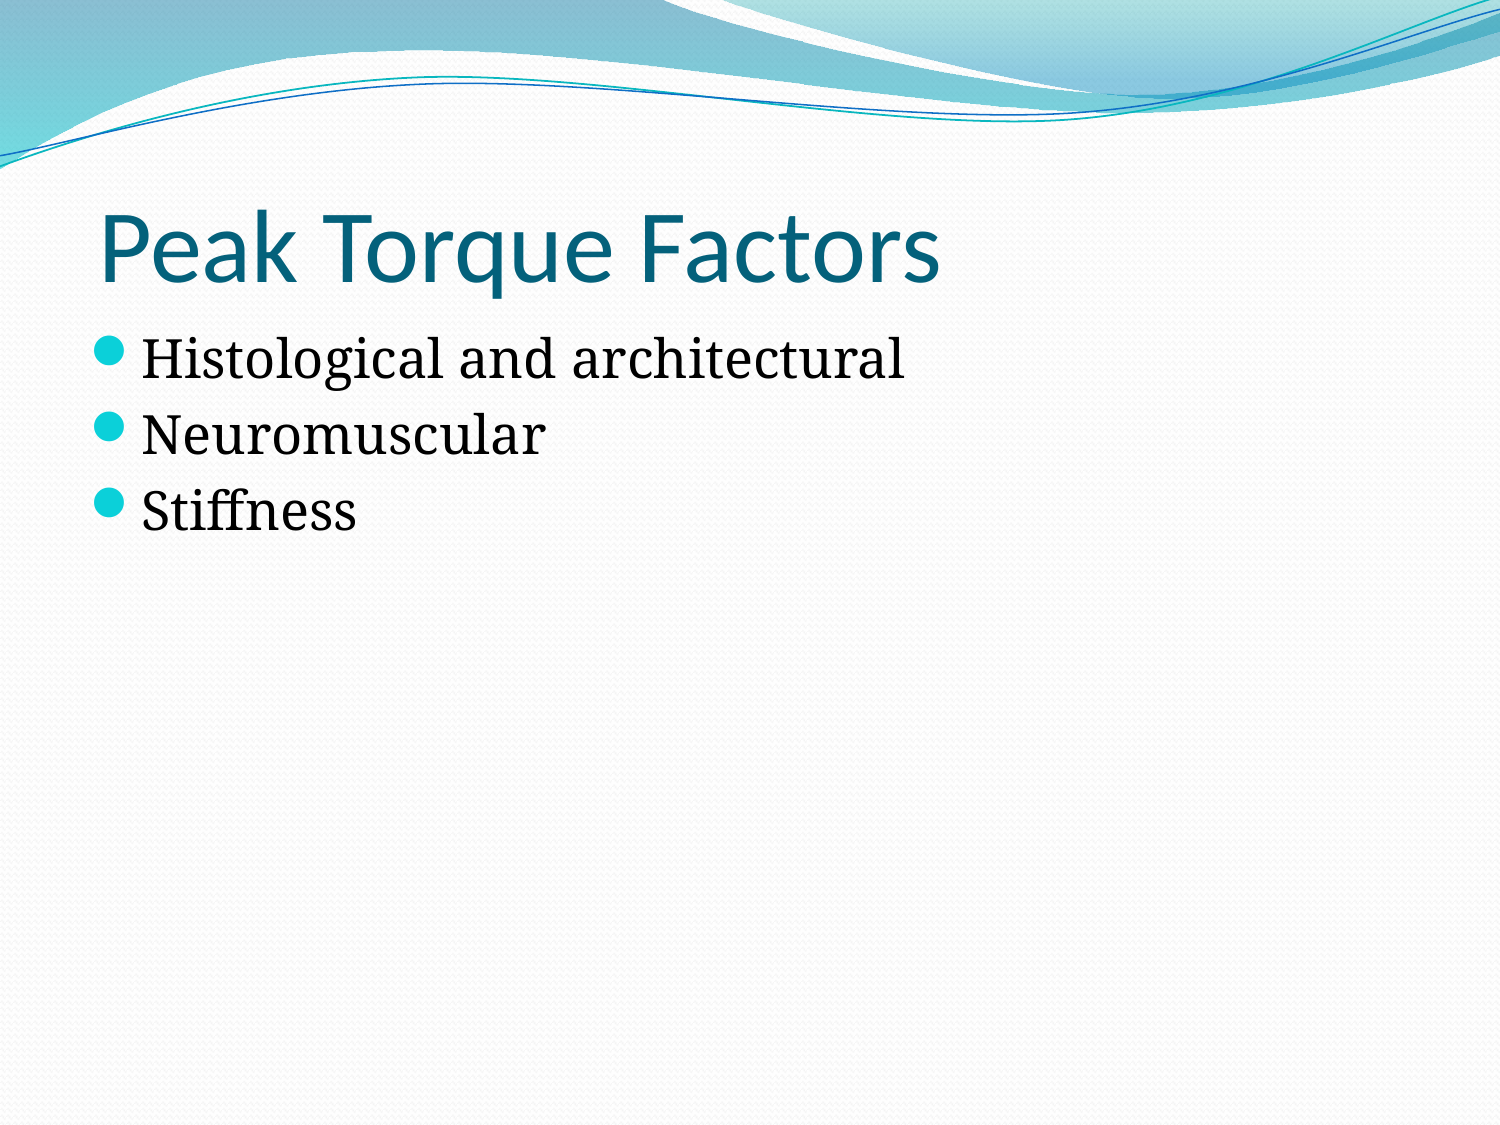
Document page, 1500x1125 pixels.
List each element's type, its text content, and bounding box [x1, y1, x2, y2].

list Histological and architectural Neuromuscular Stiffness [75, 317, 1425, 1038]
title Peak Torque Factors [75, 115, 1425, 303]
